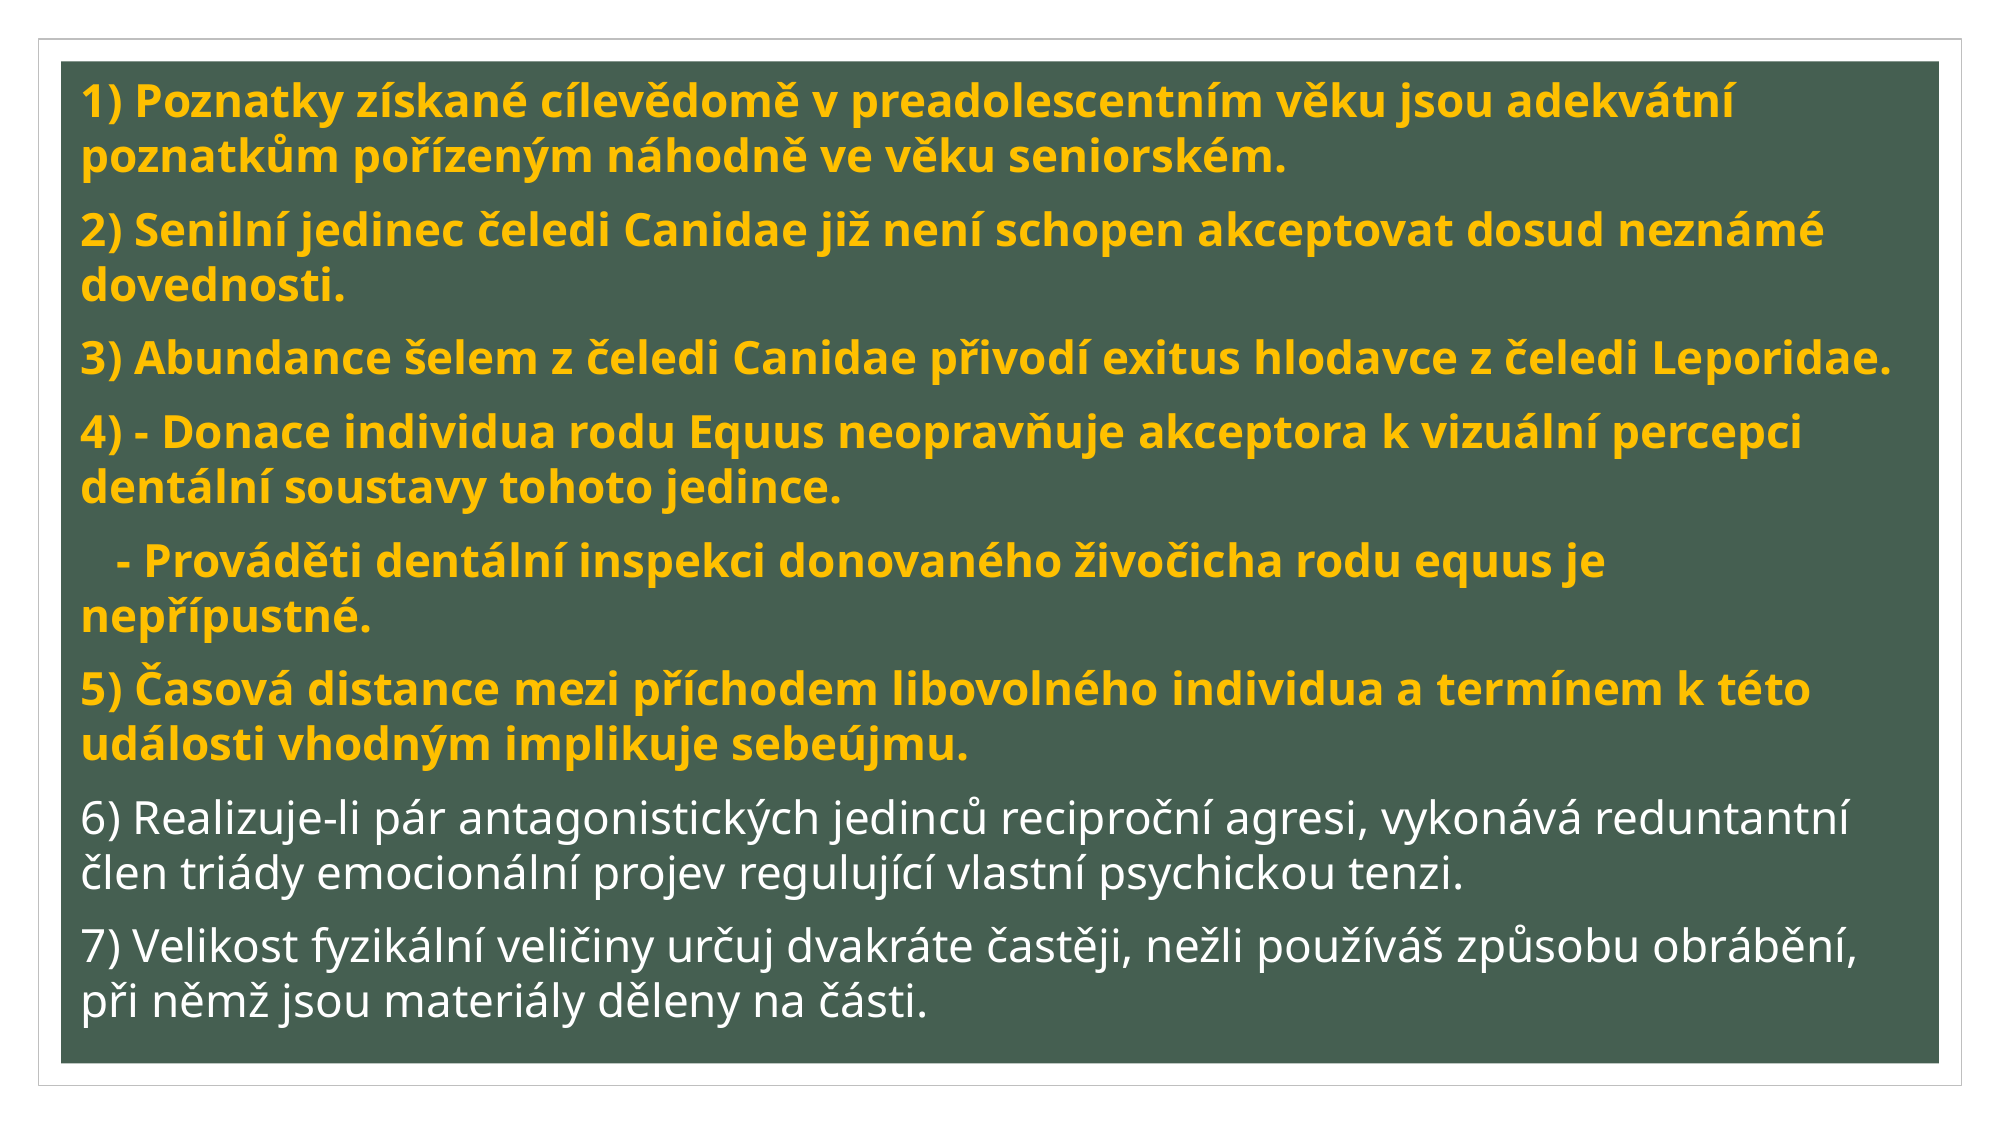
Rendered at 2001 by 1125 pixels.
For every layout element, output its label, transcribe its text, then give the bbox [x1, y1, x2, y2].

list 1) Poznatky získané cílevědomě v preadolescentním věku jsou adekvátní poznatkům pořízeným náhodně ve věku seniorském. 2) Senilní jedinec čeledi Canidae již není schopen akceptovat dosud neznámé dovednosti. 3) Abundance šelem z čeledi Canidae přivodí exitus hlodavce z čeledi Leporidae. 4) - Donace individua rodu Equus neopravňuje akceptora k vizuální percepci dentální soustavy tohoto jedince. - Prováděti dentální inspekci donovaného živočicha rodu equus je nepřípustné. 5) Časová distance mezi příchodem libovolného individua a termínem k této události vhodným implikuje sebeújmu. 6) Realizuje-li pár antagonistických jedinců reciproční agresi, vykonává reduntantní člen triády emocionální projev regulující vlastní psychickou tenzi. 7) Velikost fyzikální veličiny určuj dvakráte častěji, nežli používáš způsobu obrábění, při němž jsou materiály děleny na části. [65, 64, 1926, 1054]
